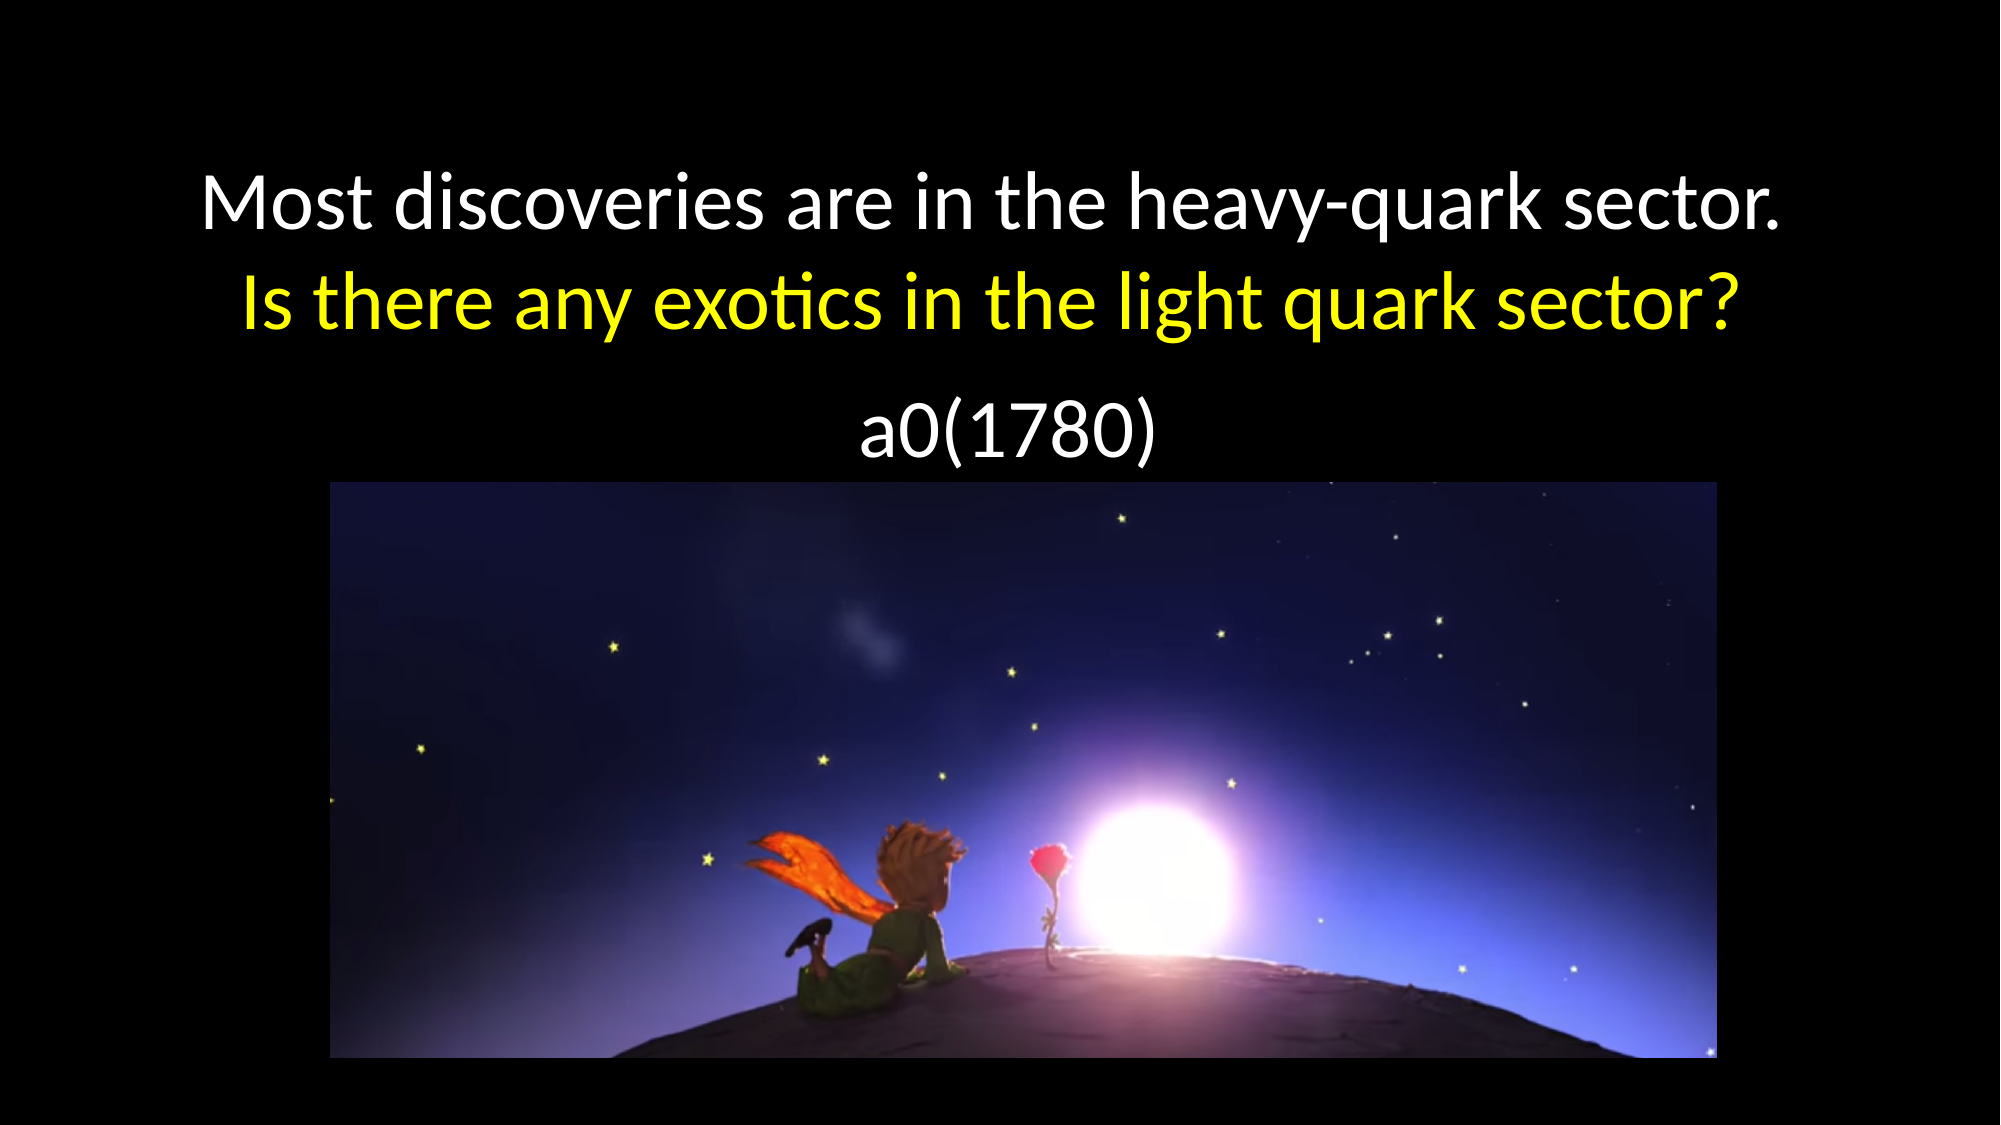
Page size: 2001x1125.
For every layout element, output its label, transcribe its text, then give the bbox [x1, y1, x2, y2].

text_box a0(1780) [843, 366, 1204, 482]
picture [330, 482, 1717, 1058]
text_box Most discoveries are in the heavy-quark sector. Is there any exotics in the light quark sector? [94, 138, 1910, 354]
